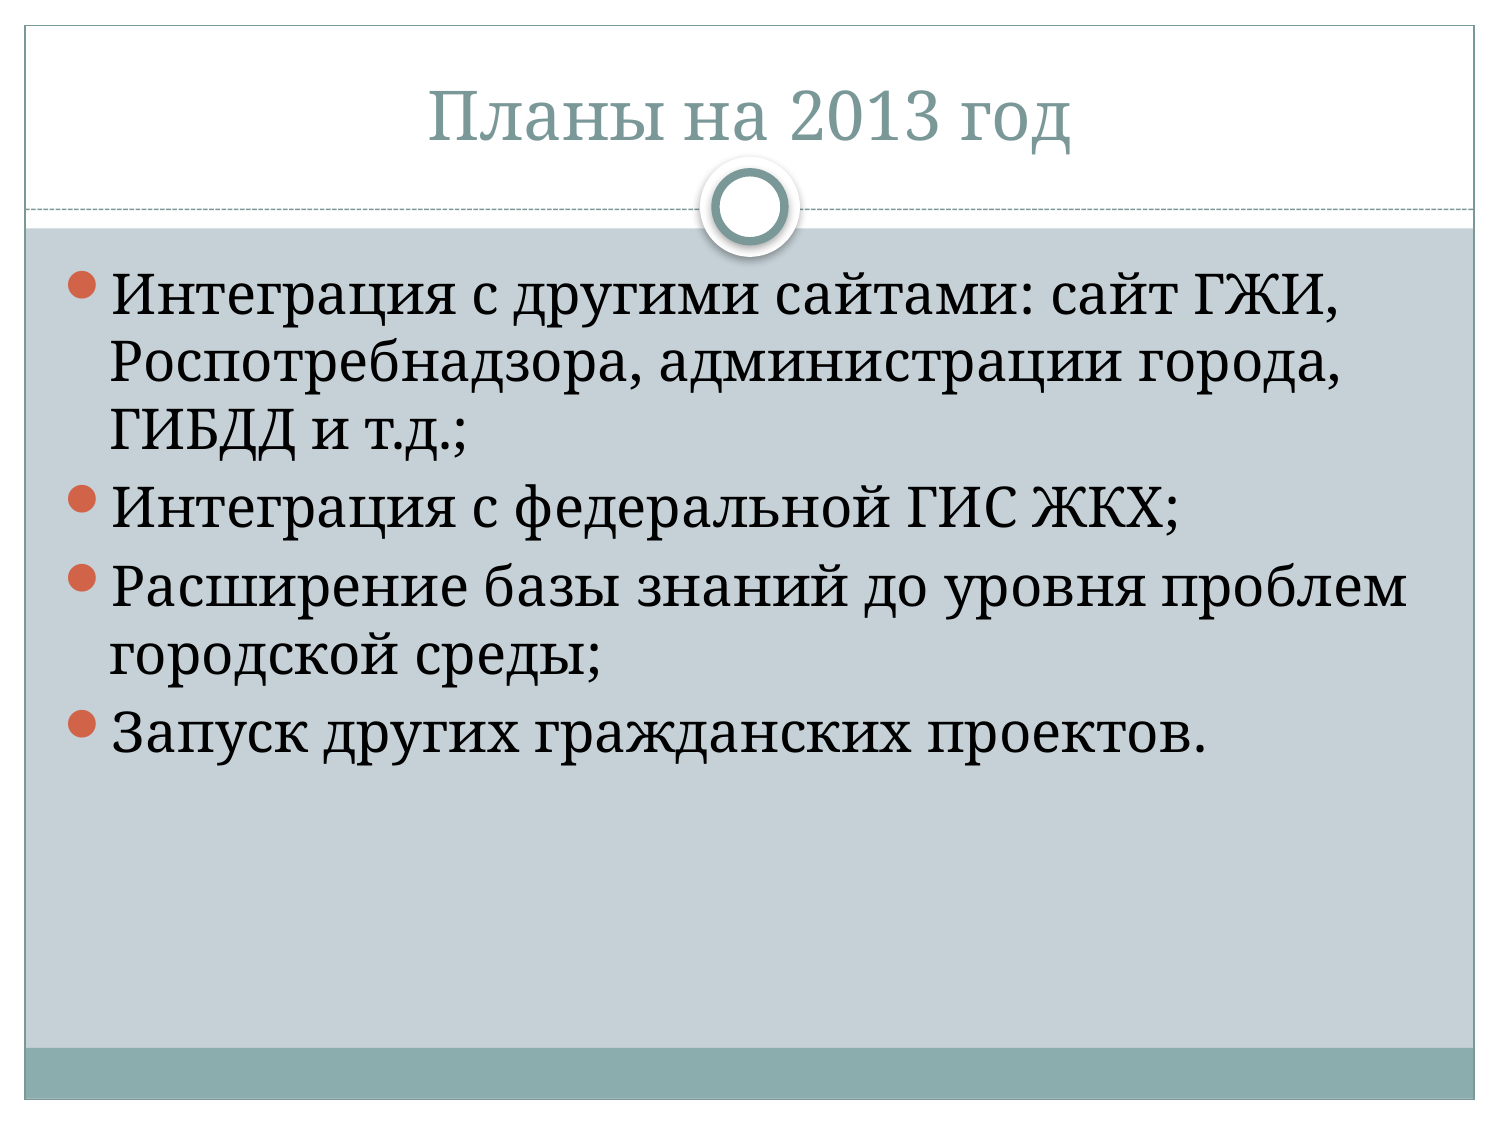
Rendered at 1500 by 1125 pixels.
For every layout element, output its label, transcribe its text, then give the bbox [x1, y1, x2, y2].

title Планы на 2013 год [49, 37, 1450, 162]
list Интеграция с другими сайтами: сайт ГЖИ, Роспотребнадзора, администрации города, ГИБДД и т.д.; Интеграция с федеральной ГИС ЖКХ; Расширение базы знаний до уровня проблем городской среды; Запуск других гражданских проектов. [49, 250, 1445, 1001]
